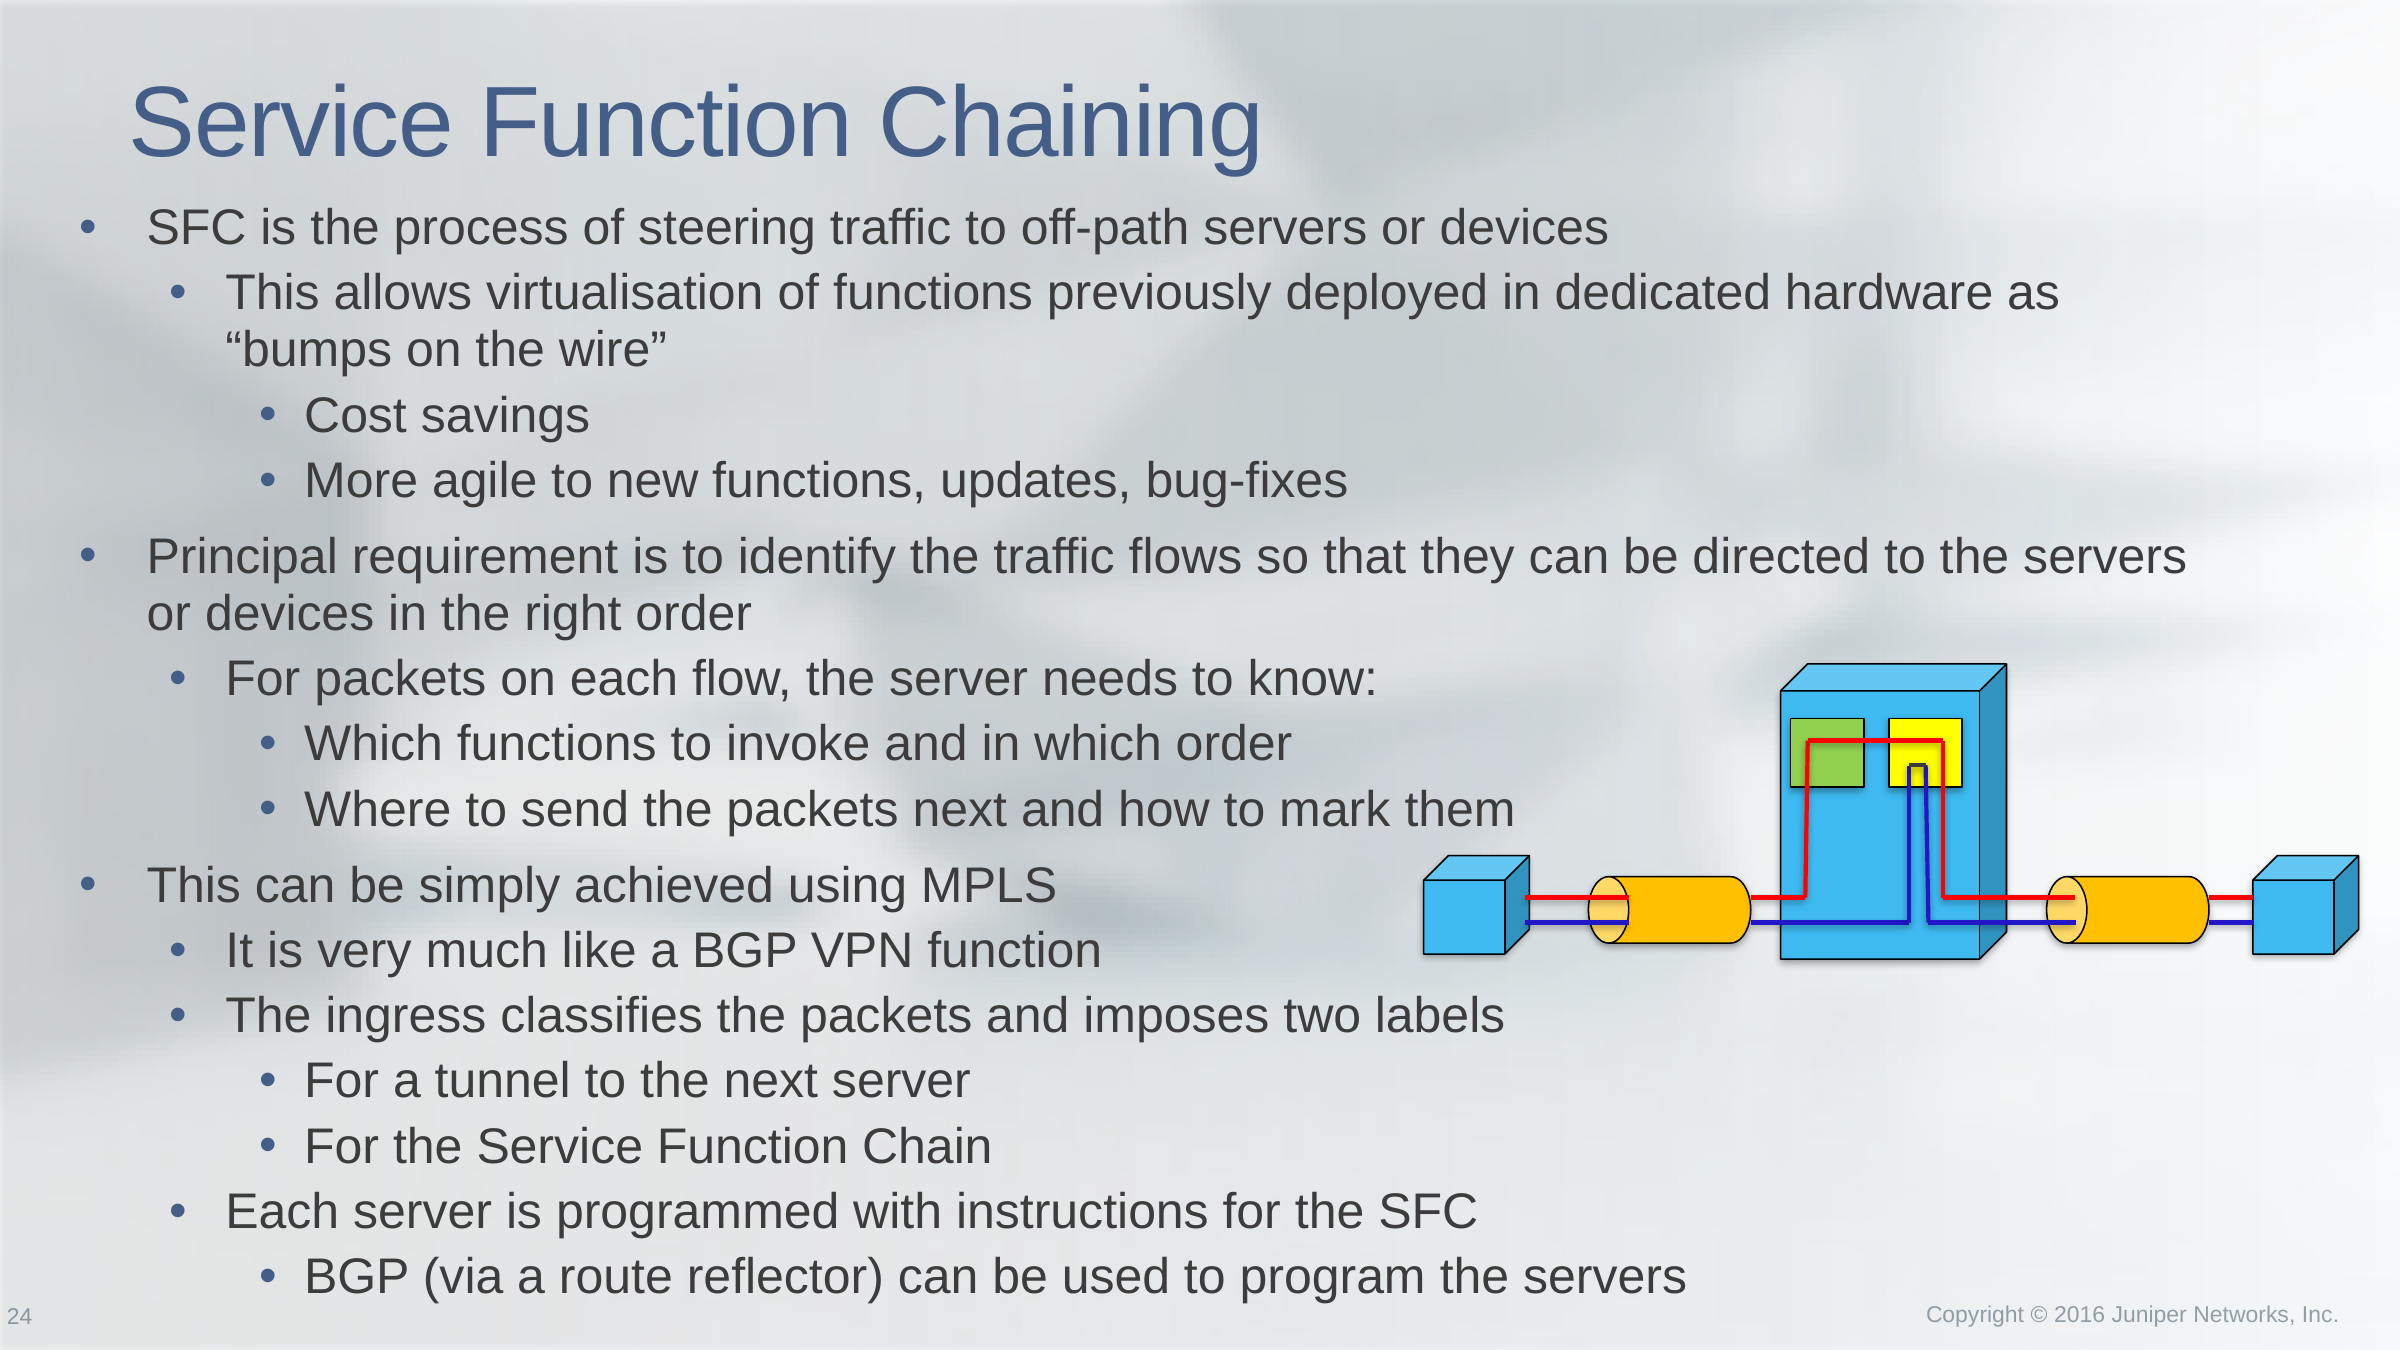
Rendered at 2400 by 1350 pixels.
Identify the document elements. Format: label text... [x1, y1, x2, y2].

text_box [1804, 740, 1808, 898]
text_box [1790, 718, 1865, 788]
text_box [1779, 663, 2008, 894]
title Service Function Chaining [128, 68, 2289, 178]
text_box [2045, 908, 2049, 919]
text_box [1422, 854, 1531, 955]
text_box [1925, 764, 1929, 923]
text_box [1888, 718, 1963, 788]
text_box [1590, 875, 1752, 944]
text_box [1779, 798, 2007, 960]
list SFC is the process of steering traffic to off-path servers or devices This allows virtualisation of functions previously deployed in dedicated hardware as “bumps on the wire” Cost savings More agile to new functions, updates, bug-fixes Principal requirement is to identify the traffic flows so that they can be directed to the servers or devices in the right order For packets on each flow, the server needs to know: Which functions to invoke and in which order Where to send the packets next and how to mark them This can be simply achieved using MPLS It is very much like a BGP VPN function The ingress classifies the packets and imposes two labels For a tunnel to the next server For the Service Function Chain Each server is programmed with instructions for the SFC BGP (via a route reflector) can be used to program the servers [64, 191, 2225, 1083]
text_box [2252, 854, 2360, 955]
text_box [2048, 875, 2210, 944]
text_box [1779, 751, 1902, 919]
